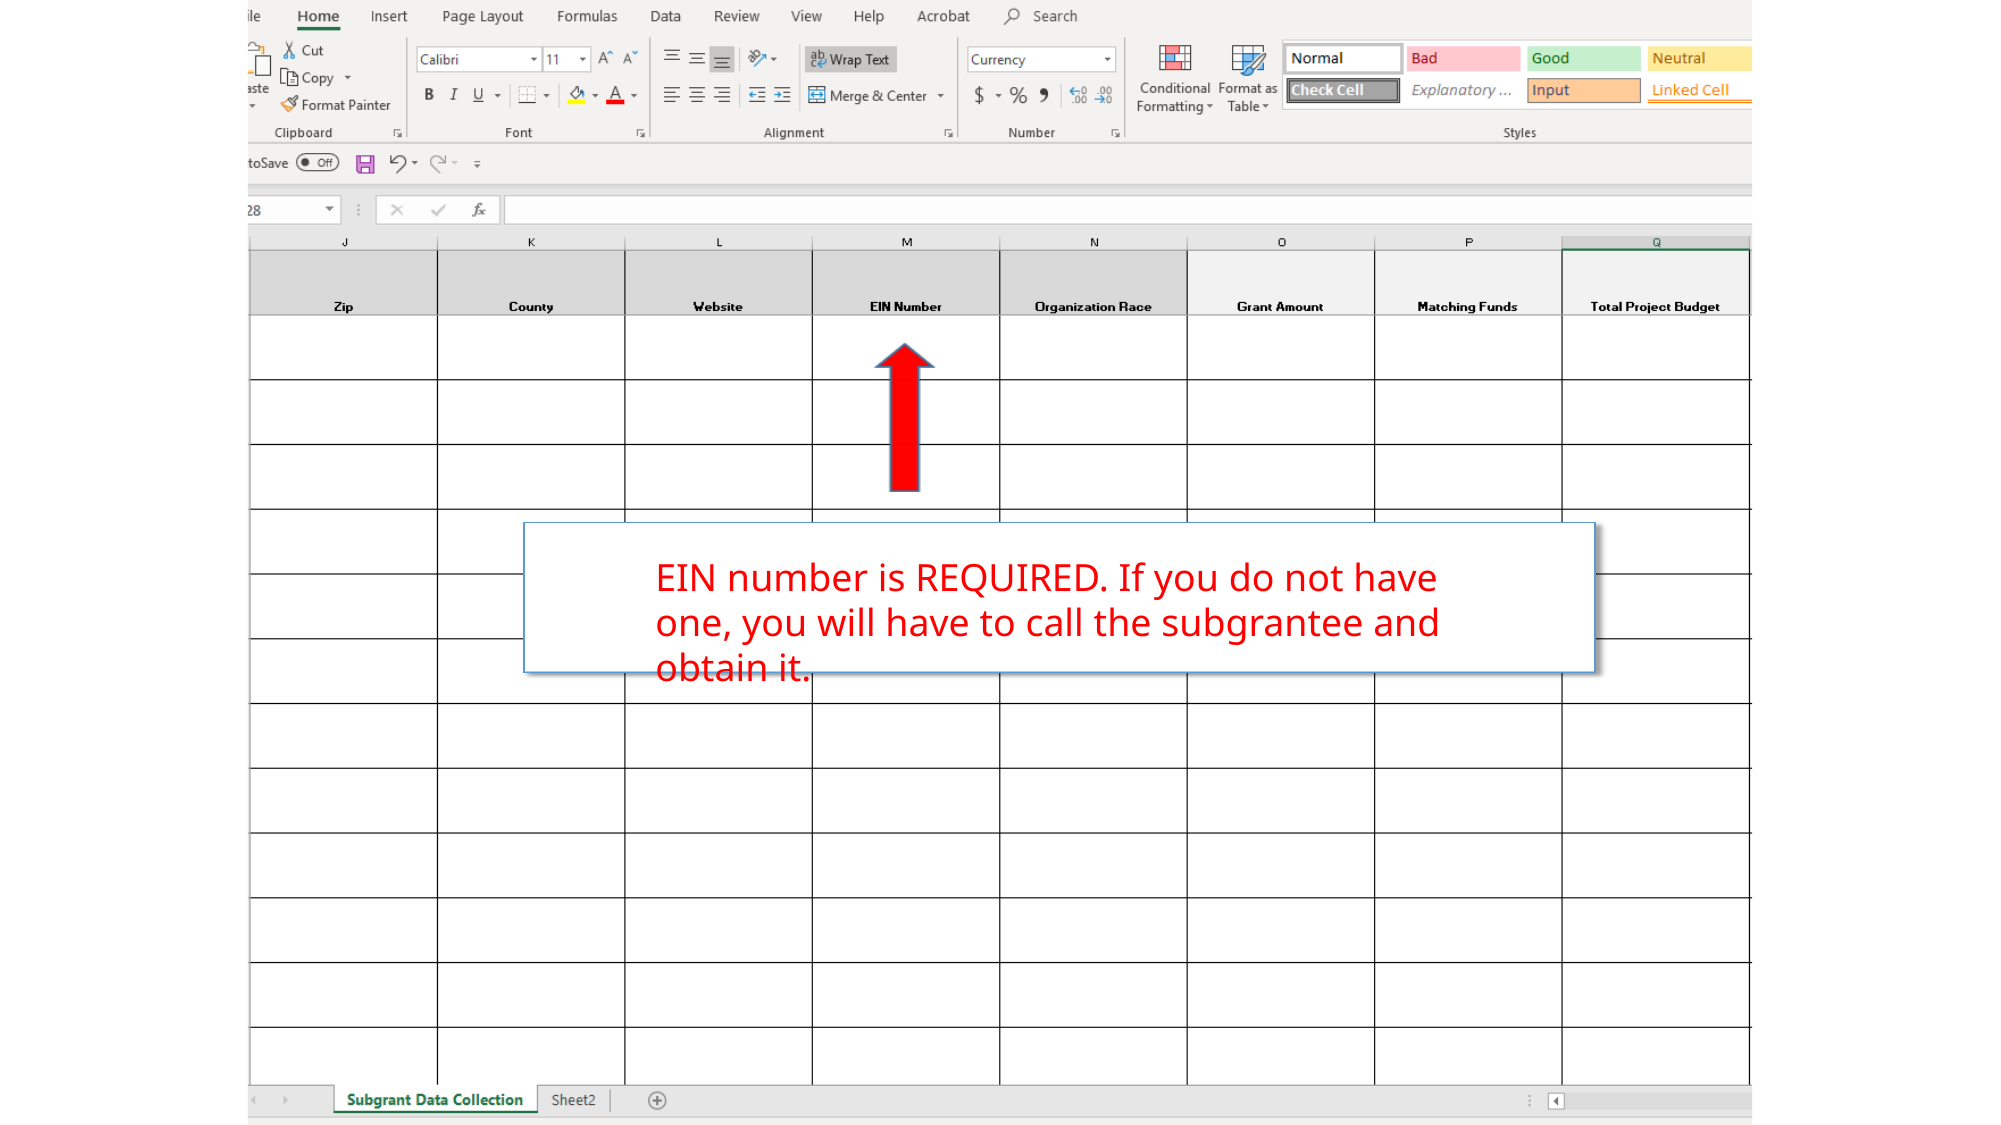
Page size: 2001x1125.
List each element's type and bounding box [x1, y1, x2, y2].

picture [247, 0, 1753, 1125]
